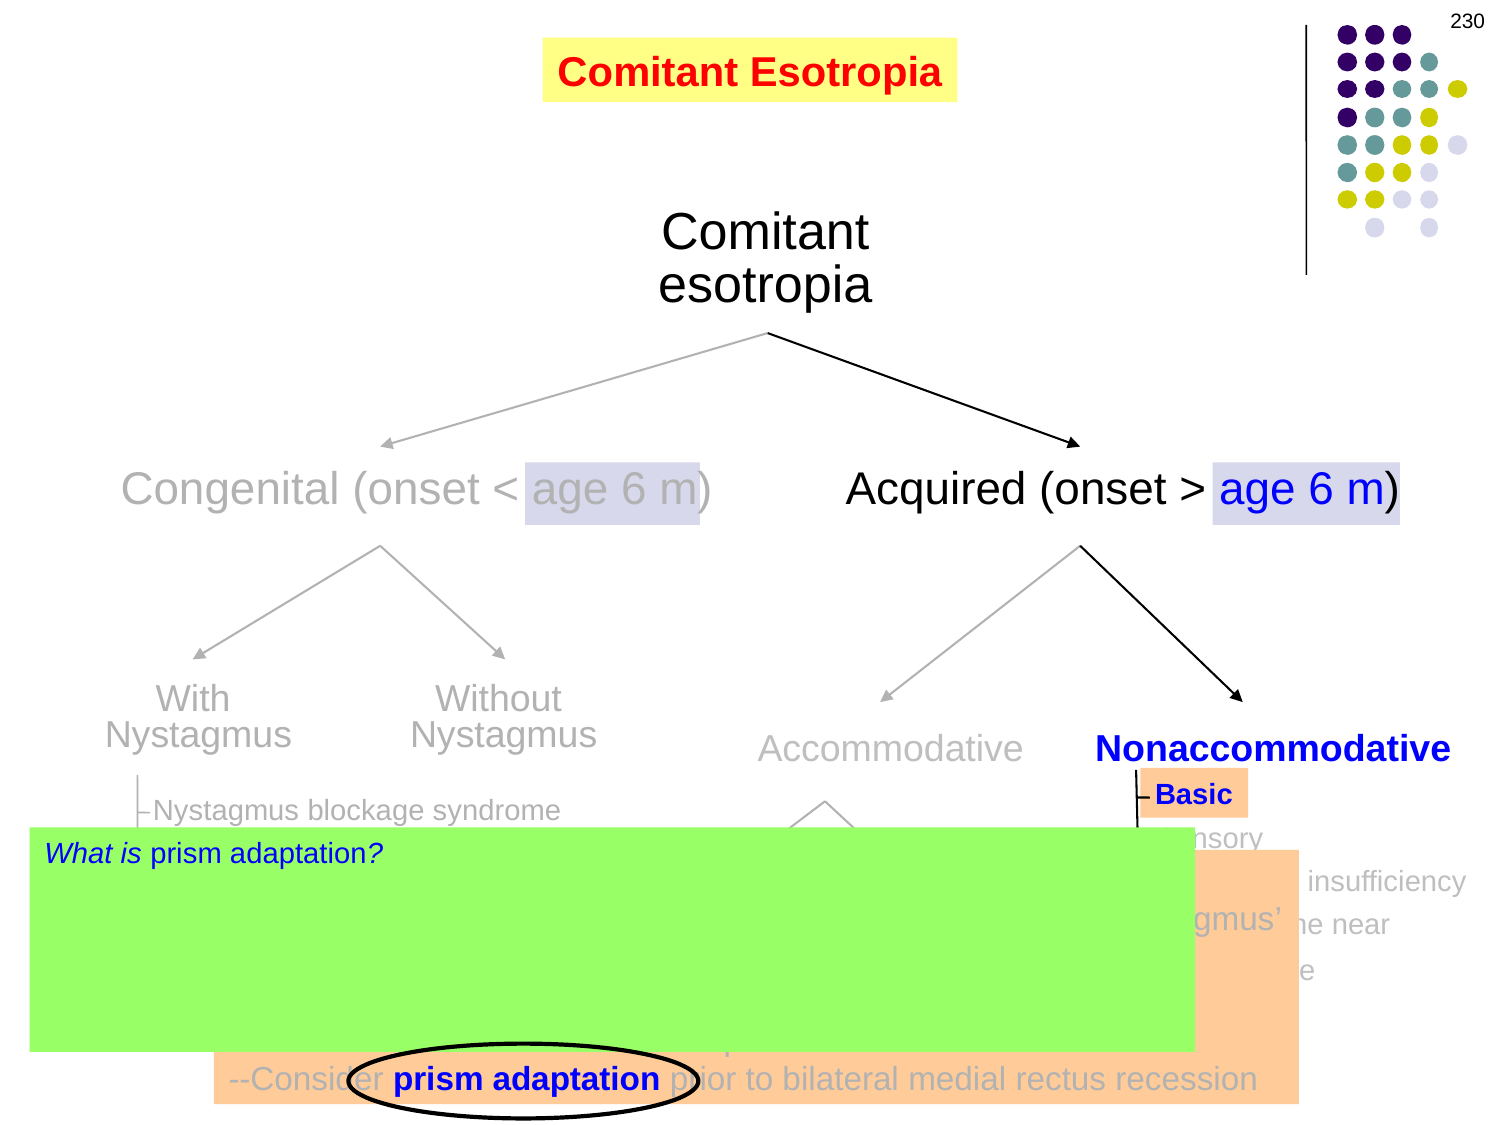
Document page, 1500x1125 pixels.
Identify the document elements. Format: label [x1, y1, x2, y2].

text_box [380, 332, 1081, 450]
text_box [29, 716, 1483, 1121]
text_box [830, 451, 1415, 525]
slide_number [1149, 0, 1500, 75]
text_box [542, 37, 958, 103]
text_box [89, 674, 307, 762]
text_box [742, 716, 1040, 776]
text_box [192, 545, 506, 660]
text_box [105, 451, 729, 525]
text_box [880, 545, 1243, 703]
text_box [643, 199, 888, 321]
text_box [395, 674, 613, 762]
